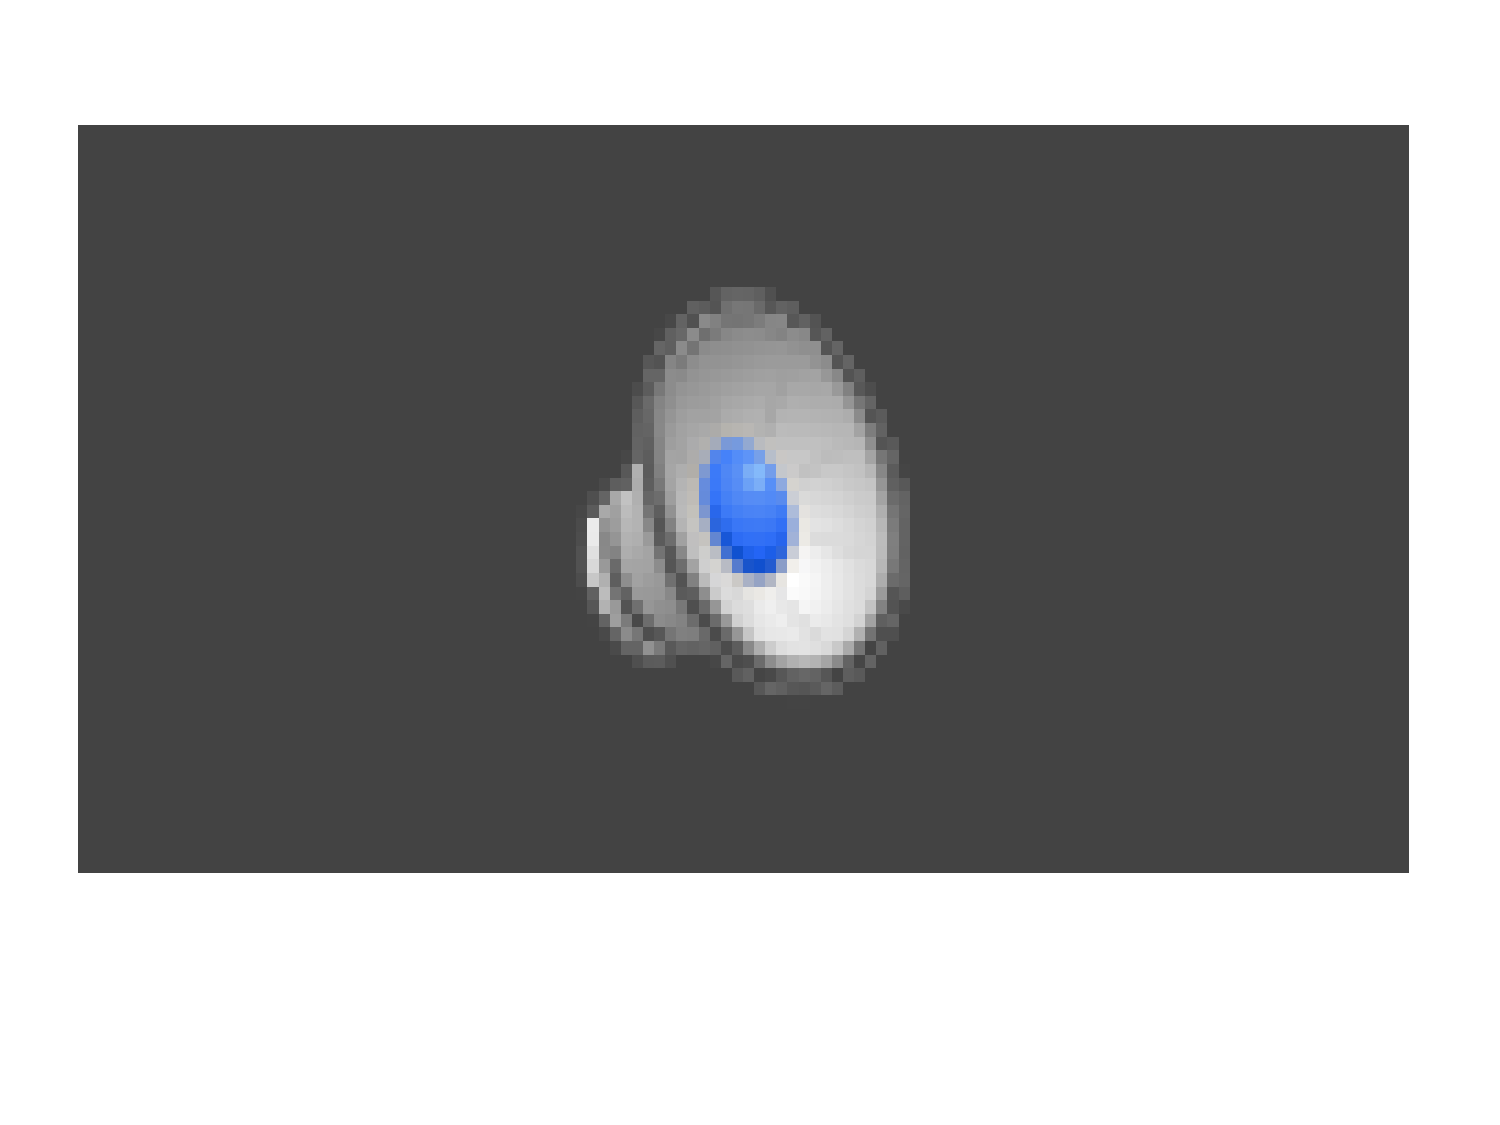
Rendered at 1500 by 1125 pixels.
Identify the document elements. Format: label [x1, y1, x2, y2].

text_box [76, 123, 1411, 874]
